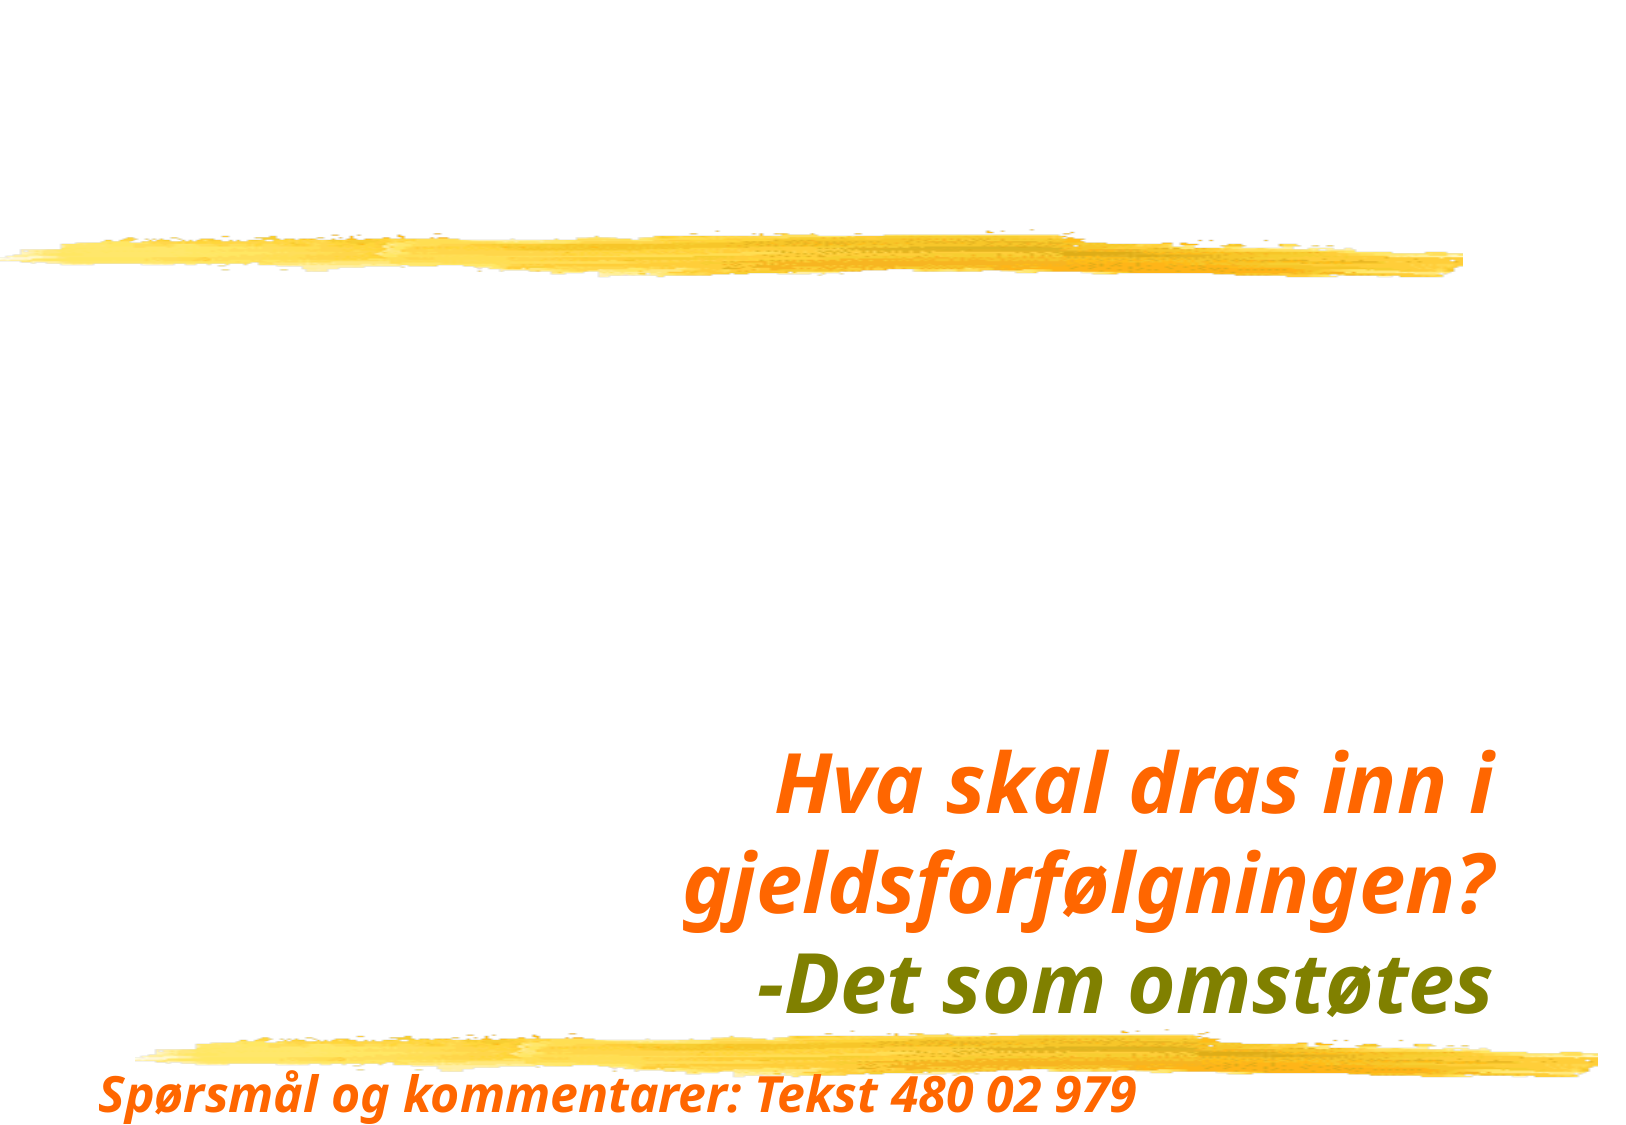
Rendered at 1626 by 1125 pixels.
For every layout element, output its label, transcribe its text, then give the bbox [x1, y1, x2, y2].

picture [958, 1082, 966, 1088]
picture [998, 1082, 1006, 1088]
picture [931, 1081, 938, 1088]
picture [0, 224, 1463, 288]
picture [1120, 1082, 1128, 1088]
picture [1065, 1082, 1073, 1088]
picture [135, 1024, 1598, 1088]
title Hva skal dras inn i gjeldsforfølgningen? -Det som omstøtes [128, 722, 1510, 947]
